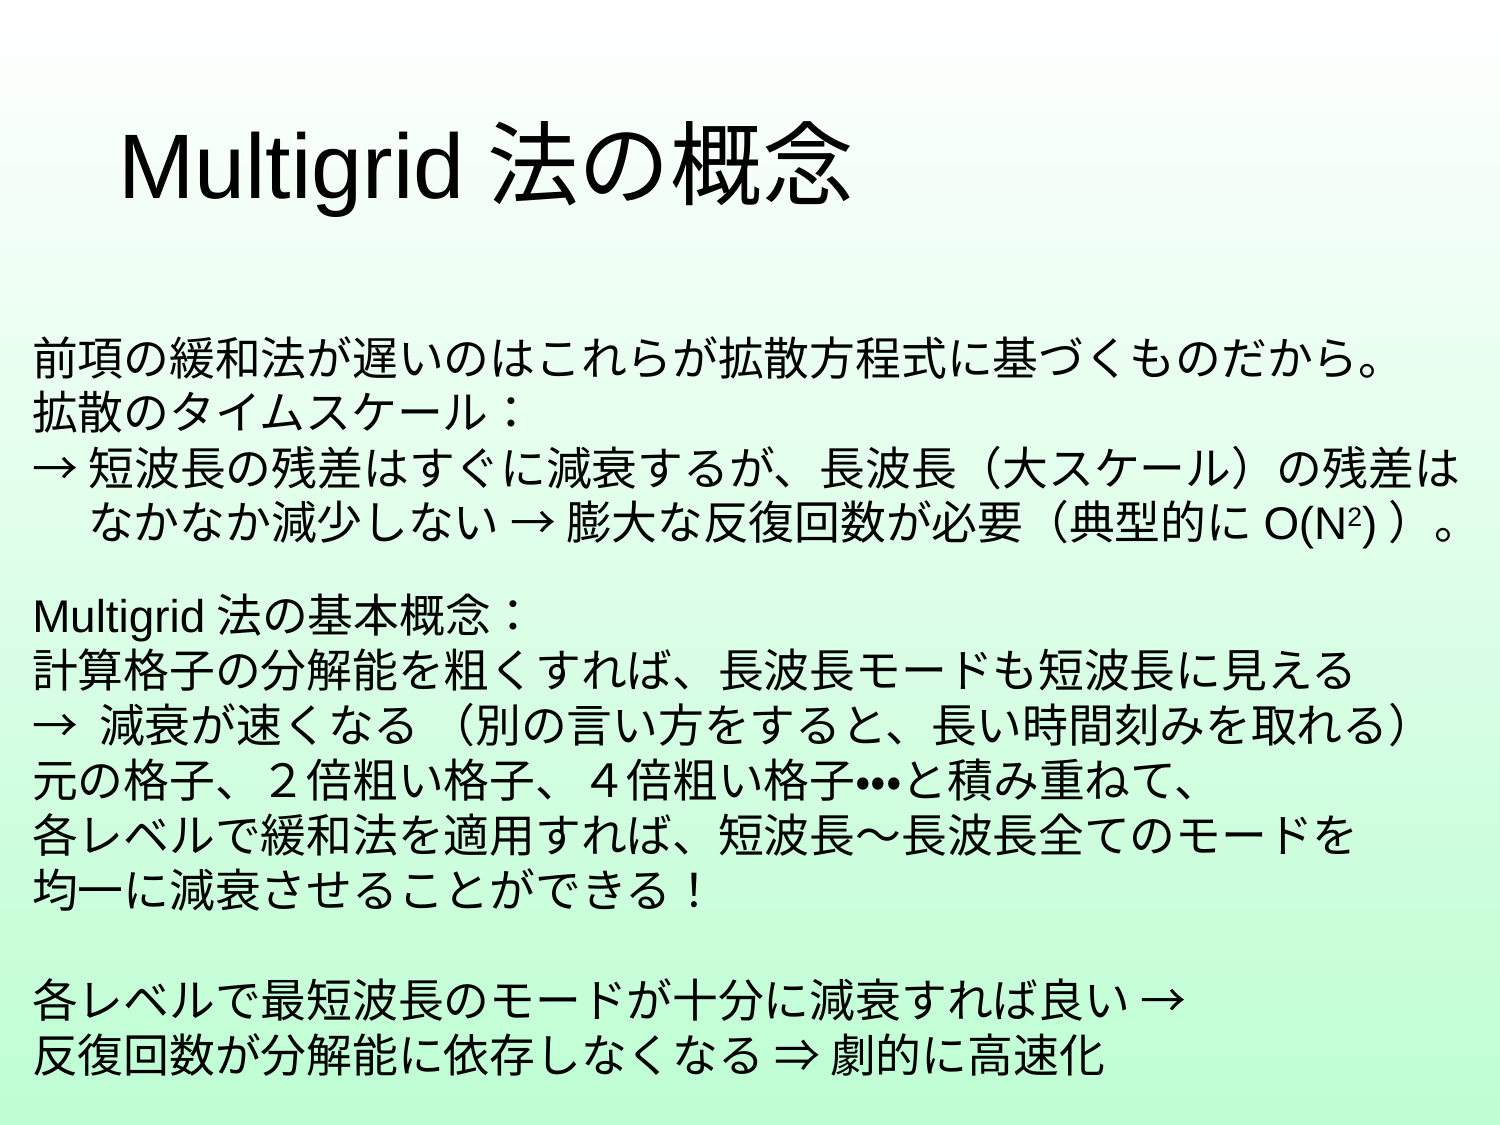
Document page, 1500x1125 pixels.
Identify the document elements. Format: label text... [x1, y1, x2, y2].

title Multigrid法の概念 [103, 59, 1397, 278]
